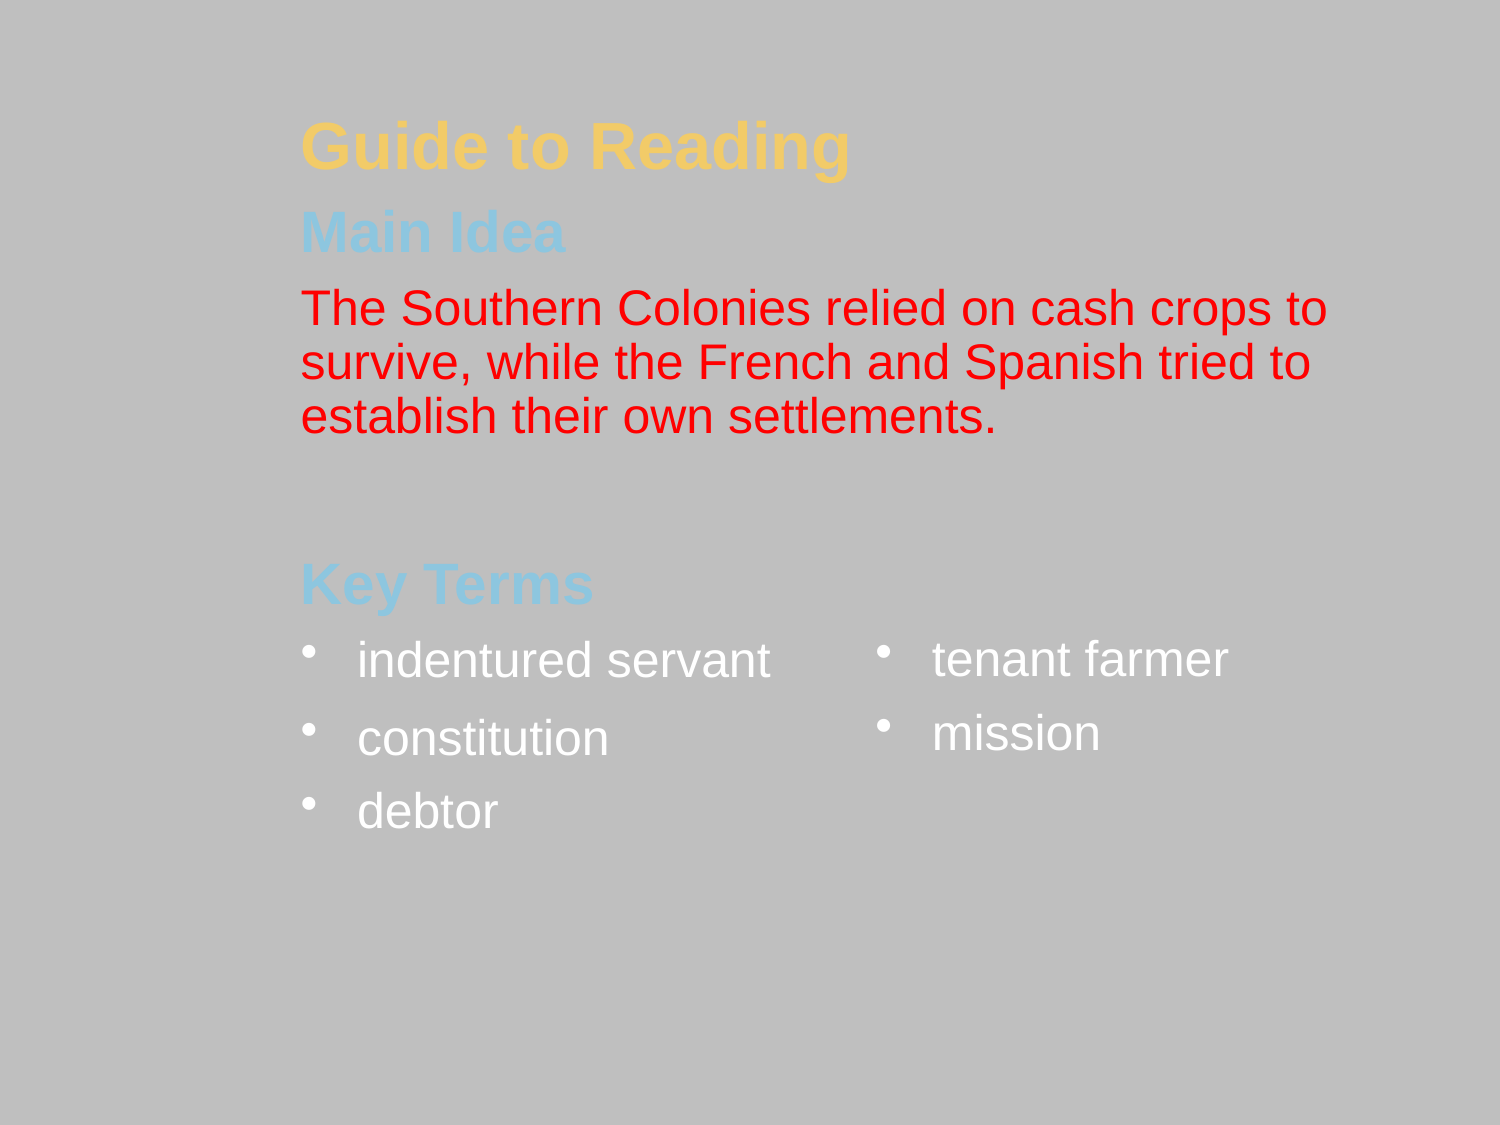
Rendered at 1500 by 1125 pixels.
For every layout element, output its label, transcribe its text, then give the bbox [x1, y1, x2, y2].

text_box Guide to Reading [285, 104, 1091, 192]
text_box Main Idea [285, 194, 1457, 273]
text_box tenant farmer mission [860, 626, 1325, 769]
text_box constitution debtor [285, 704, 750, 847]
text_box Key Terms [285, 546, 1457, 625]
text_box The Southern Colonies relied on cash crops to survive, while the French and Spanish tried to establish their own settlements. [285, 274, 1385, 452]
text_box indentured servant [285, 626, 838, 696]
